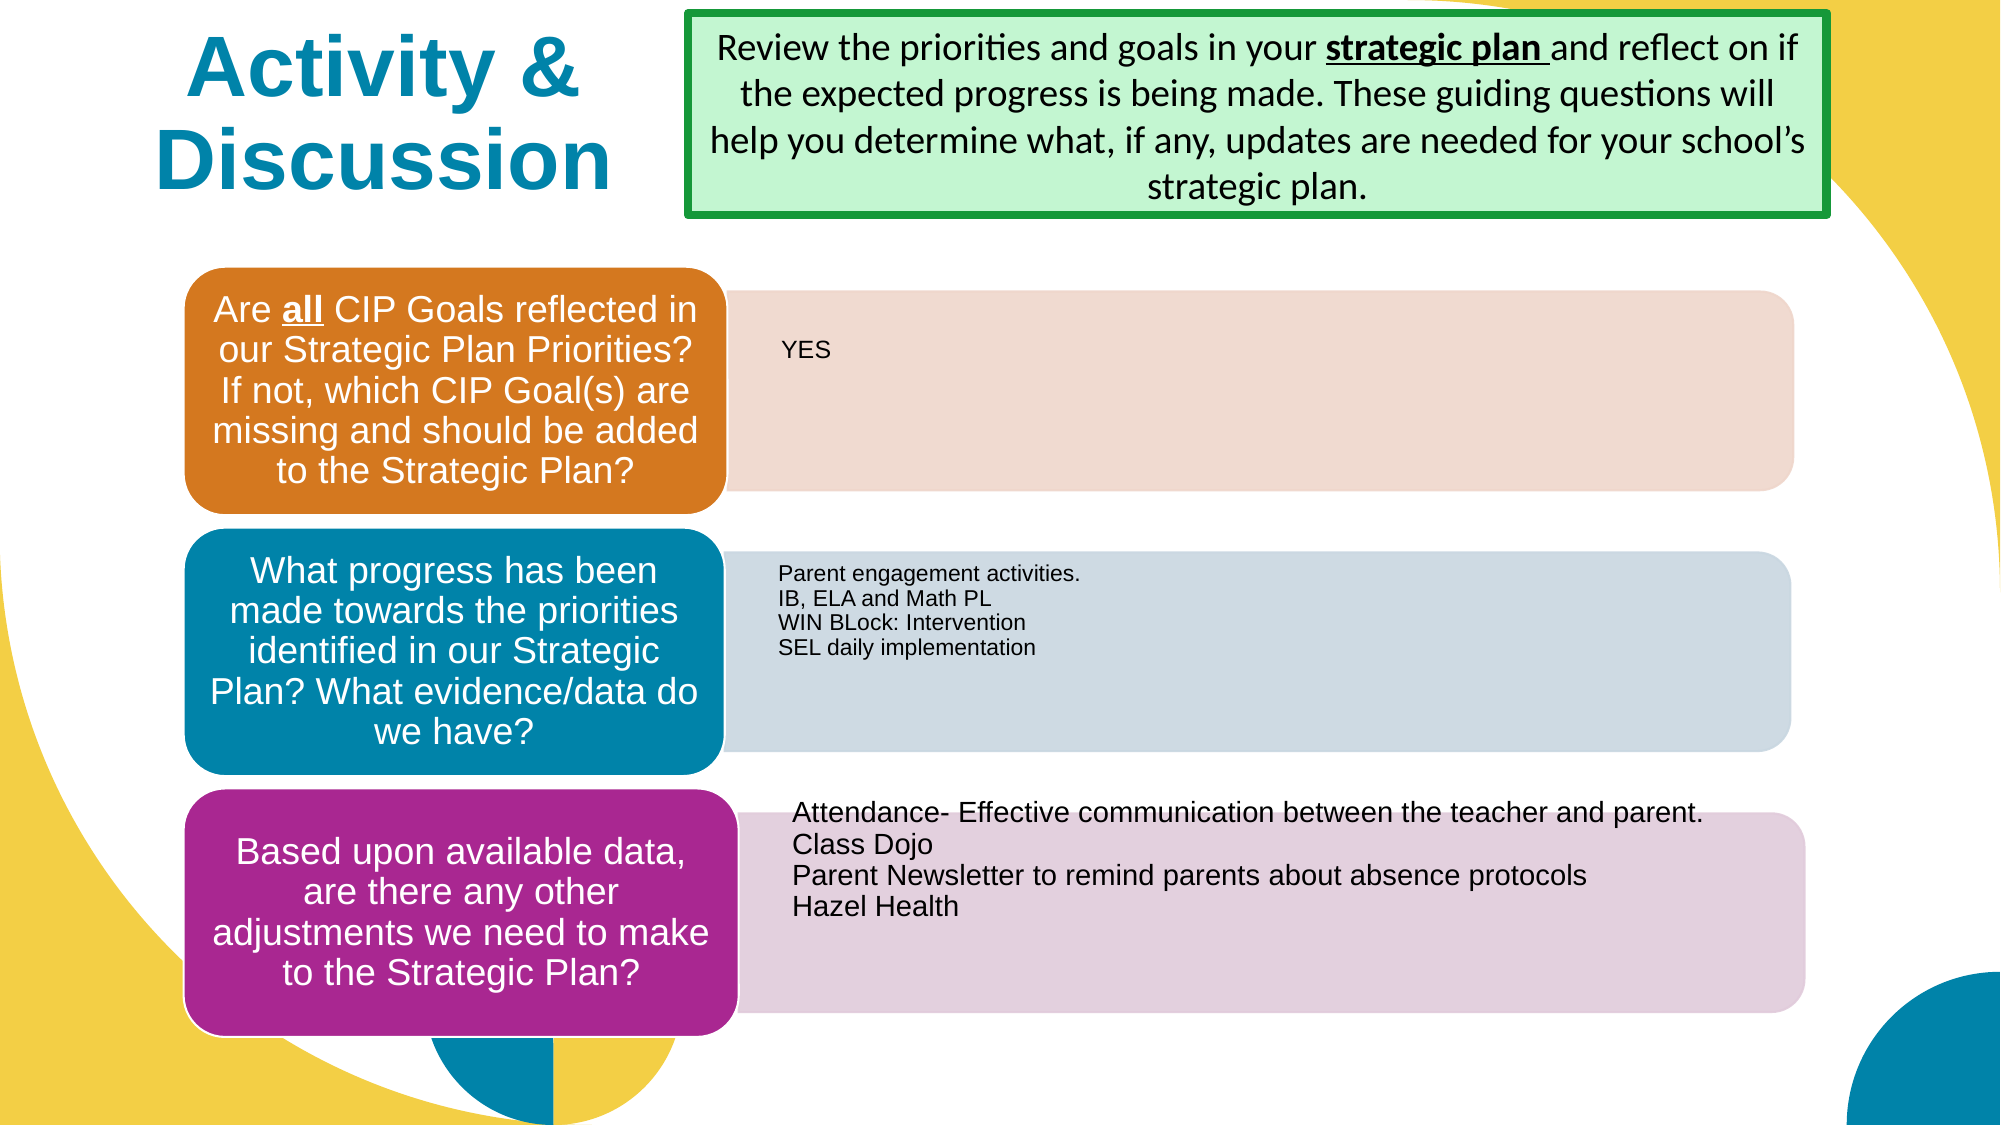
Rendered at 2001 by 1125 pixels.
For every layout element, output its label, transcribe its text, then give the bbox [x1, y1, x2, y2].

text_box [183, 266, 1805, 1038]
title Activity & Discussion [86, 14, 682, 217]
text_box Review the priorities and goals in your strategic plan and reflect on if the expected progress is being made. These guiding questions will help you determine what, if any, updates are needed for your school’s strategic plan. [688, 13, 1827, 216]
